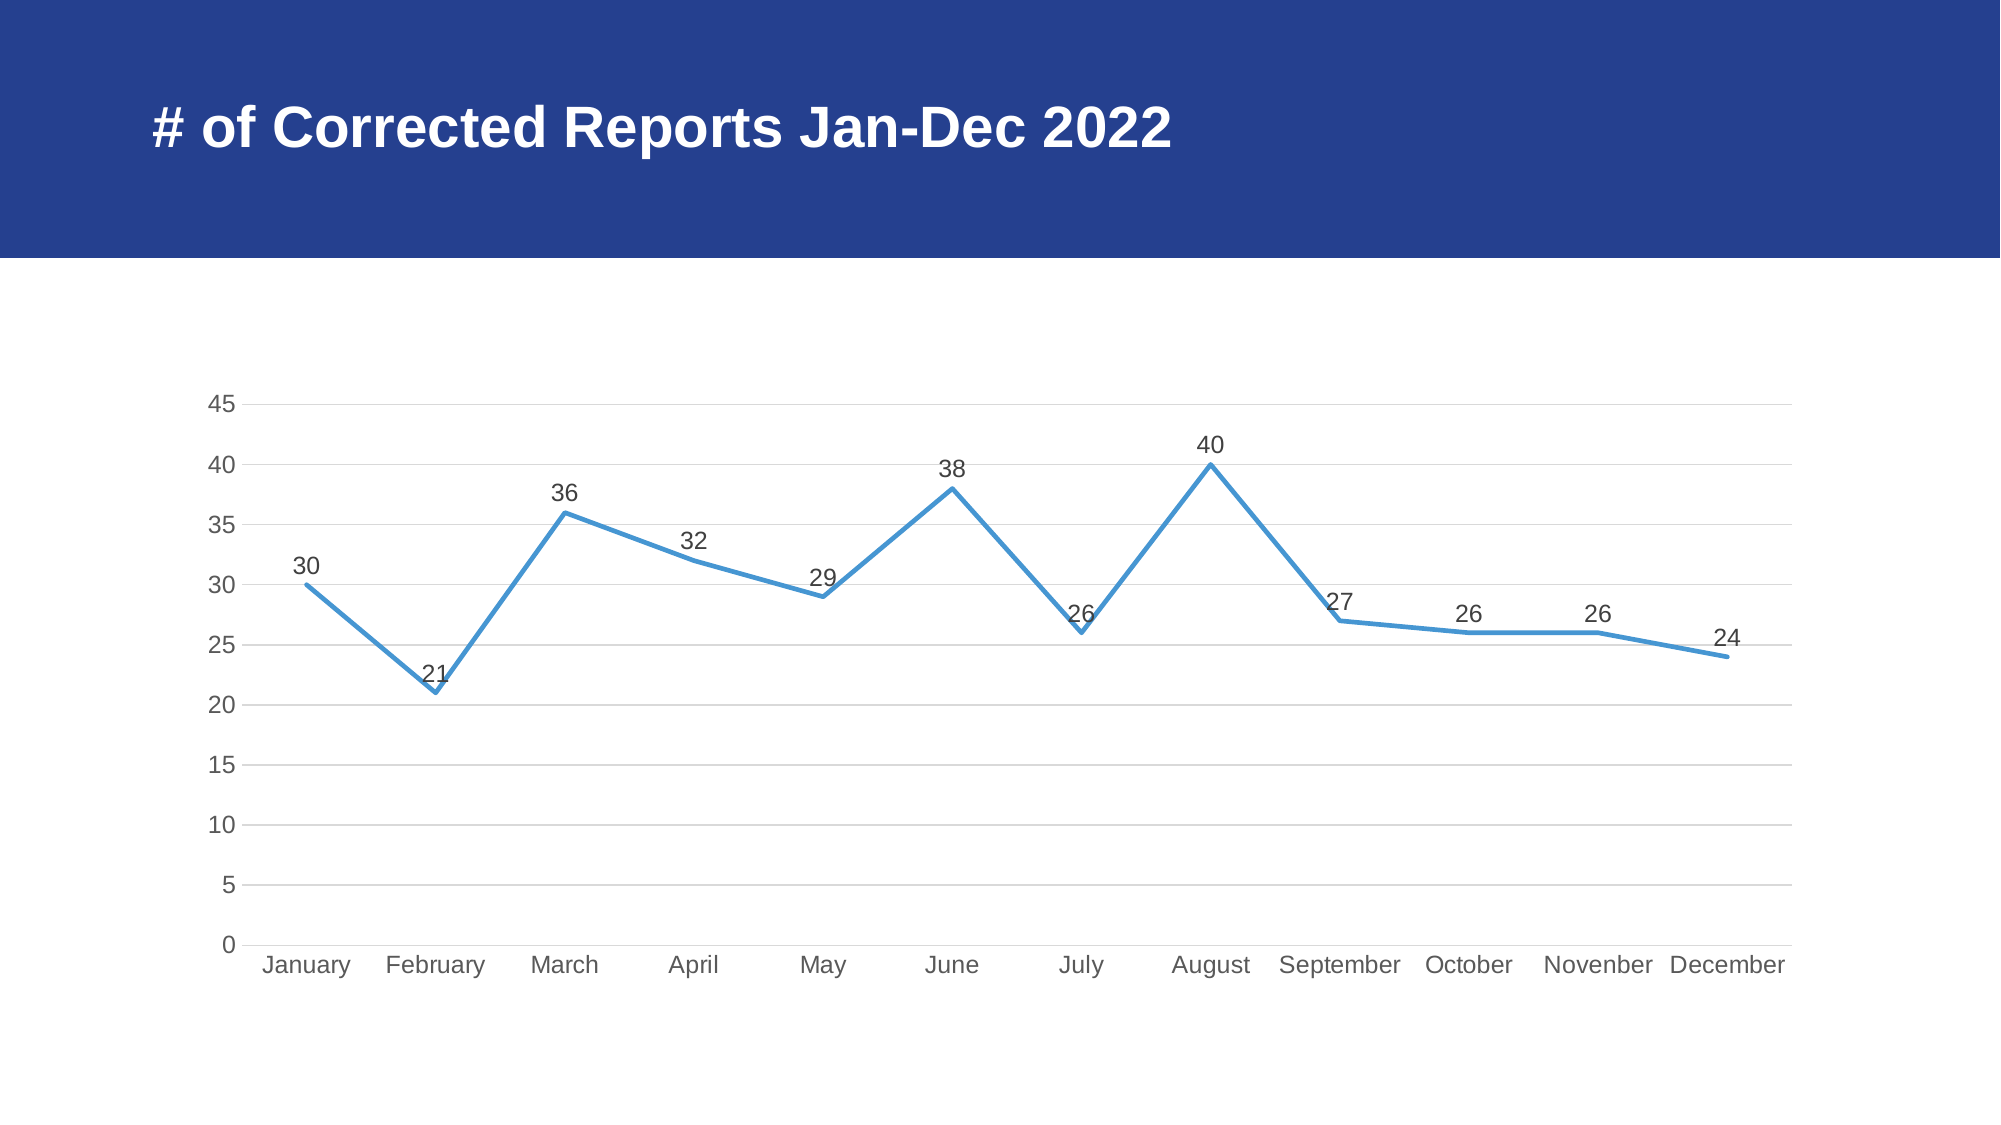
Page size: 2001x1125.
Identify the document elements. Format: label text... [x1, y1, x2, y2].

chart [174, 378, 1826, 991]
title # of Corrected Reports Jan-Dec 2022 [137, 20, 1863, 238]
